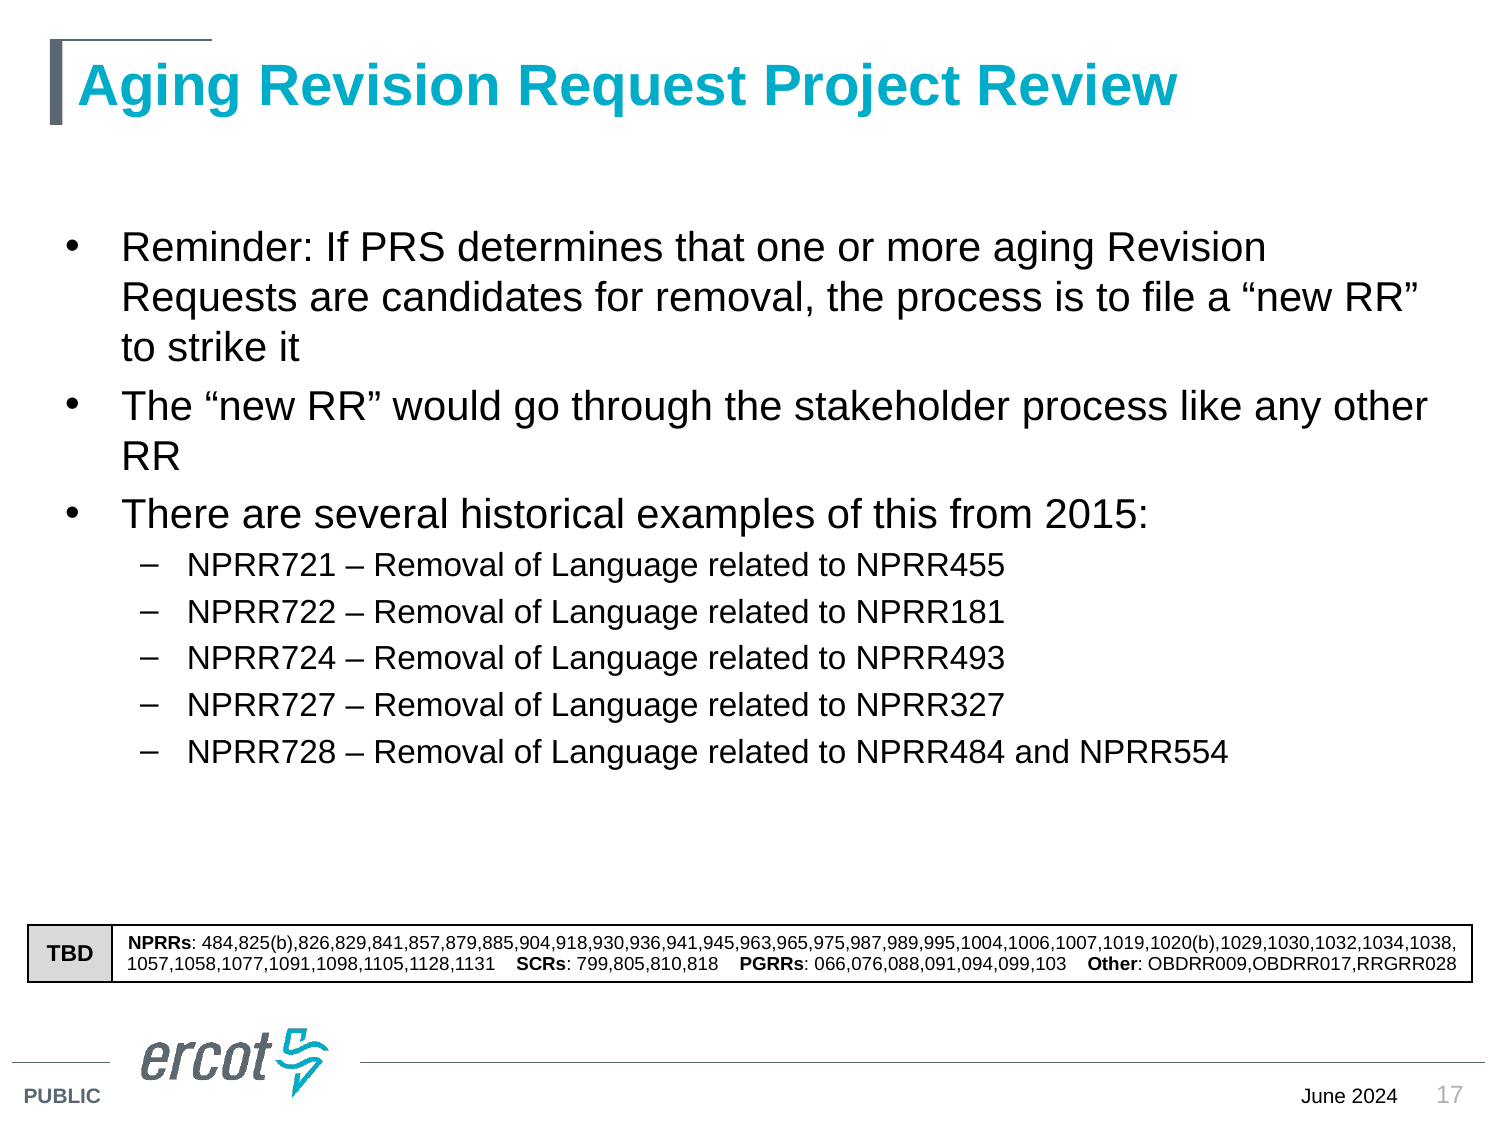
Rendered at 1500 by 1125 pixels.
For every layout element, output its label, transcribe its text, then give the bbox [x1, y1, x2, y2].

table_header NPRRs: 484,825(b),826,829,841,857,879,885,904,918,930,936,941,945,963,965,975,987,989,995,1004,1006,1007,1019,1020(b),1029,1030,1032,1034,1038, 1057,1058,1077,1091,1098,1105,1128,1131 SCRs: 799,805,810,818 PGRRs: 066,076,088,091,094,099,103 Other: OBDRR009,OBDRR017,RRGRR028 [113, 926, 1471, 981]
slide_number 17 [1412, 1076, 1488, 1112]
picture [137, 1024, 332, 1100]
table_header TBD [29, 926, 111, 981]
title Aging Revision Request Project Review [62, 39, 1263, 125]
list Reminder: If PRS determines that one or more aging Revision Requests are candidates for removal, the process is to file a “new RR” to strike it The “new RR” would go through the stakeholder process like any other RR There are several historical examples of this from 2015: NPRR721 – Removal of Language related to NPRR455 NPRR722 – Removal of Language related to NPRR181 NPRR724 – Removal of Language related to NPRR493 NPRR727 – Removal of Language related to NPRR327 NPRR728 – Removal of Language related to NPRR484 and NPRR554 [50, 212, 1450, 825]
